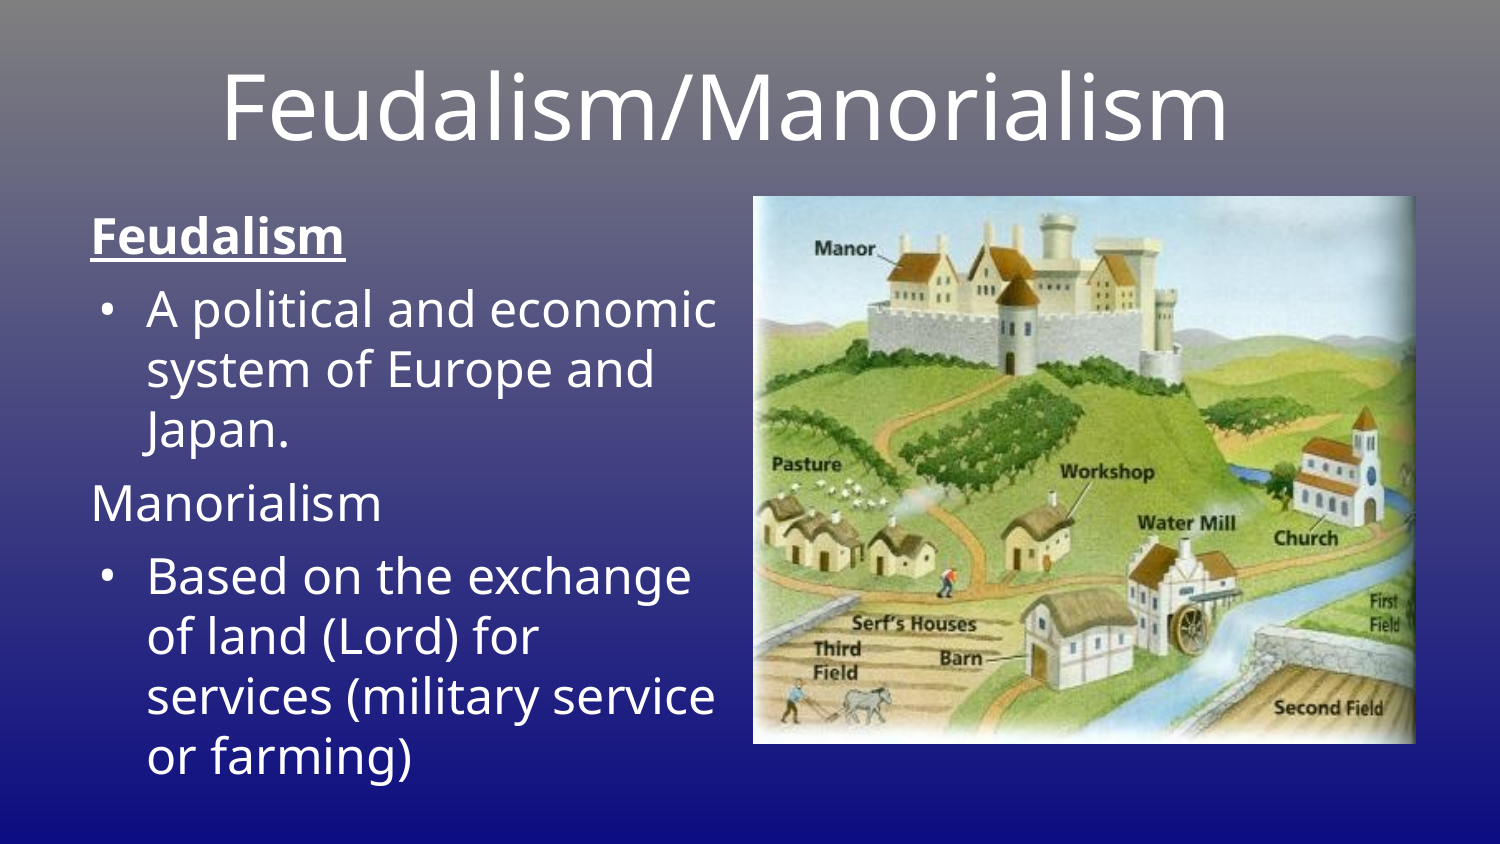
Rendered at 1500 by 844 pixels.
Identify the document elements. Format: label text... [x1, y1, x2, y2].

title Feudalism/Manorialism [75, 33, 1425, 175]
picture [752, 196, 1416, 745]
list Feudalism A political and economic system of Europe and Japan. Manorialism Based on the exchange of land (Lord) for services (military service or farming) [75, 196, 738, 754]
